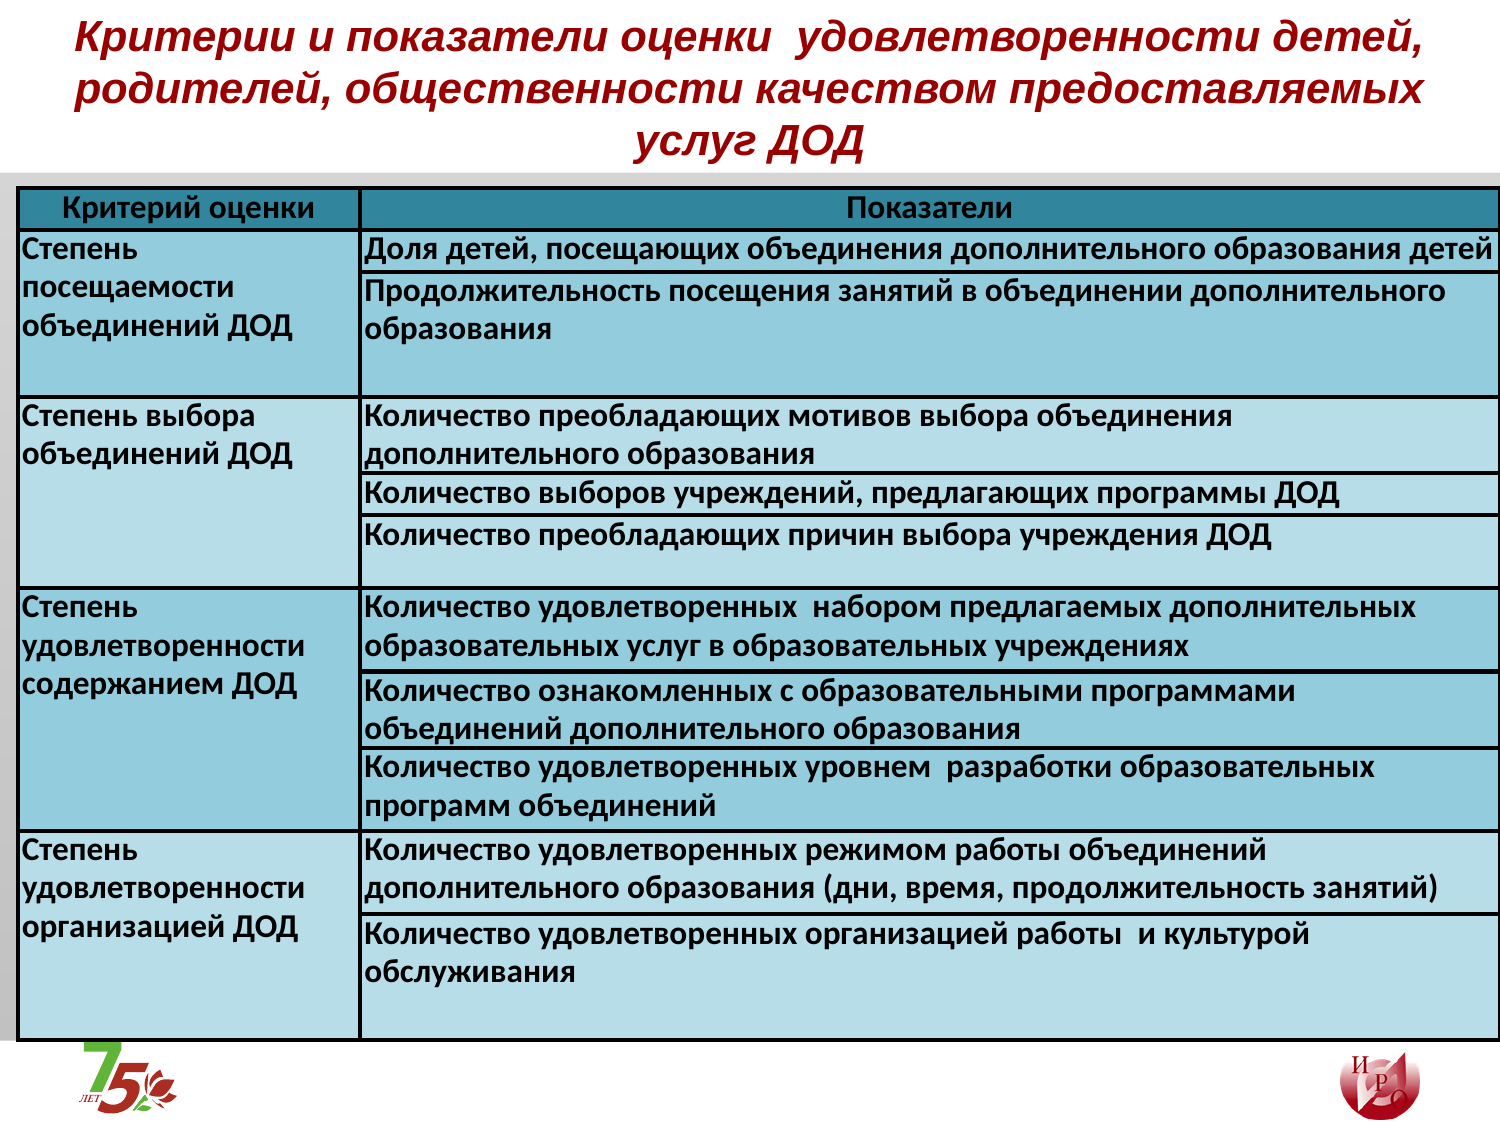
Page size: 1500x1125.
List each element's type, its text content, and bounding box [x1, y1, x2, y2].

table_cell Количество преобладающих мотивов выбора объединения дополнительного образования [362, 399, 1498, 471]
table_cell Степень удовлетворенности содержанием ДОД [20, 590, 358, 829]
table_cell Количество удовлетворенных режимом работы объединений дополнительного образования (дни, время, продолжительность занятий) [362, 833, 1498, 912]
table_header Критерий оценки [20, 190, 358, 228]
table_cell Степень удовлетворенности организацией ДОД [20, 833, 358, 1038]
table_cell Продолжительность посещения занятий в объединении дополнительного образования [362, 274, 1498, 395]
table_cell Количество удовлетворенных организацией работы и культурой обслуживания [362, 916, 1498, 1038]
picture [1340, 1042, 1420, 1120]
table_cell Степень посещаемости объединений ДОД [20, 232, 358, 395]
table_cell Доля детей, посещающих объединения дополнительного образования детей [362, 232, 1498, 270]
table_cell Количество удовлетворенных набором предлагаемых дополнительных образовательных услуг в образовательных учреждениях [362, 590, 1498, 669]
title Критерии и показатели оценки удовлетворенности детей, родителей, общественности качеством предоставляемых услуг ДОД [0, 0, 1500, 173]
table_cell Количество преобладающих причин выбора учреждения ДОД [362, 517, 1498, 586]
table_cell Количество ознакомленных с образовательными программами объединений дополнительного образования [362, 674, 1498, 746]
table_cell Количество удовлетворенных уровнем разработки образовательных программ объединений [362, 750, 1498, 829]
table_cell Степень выбора объединений ДОД [20, 399, 358, 586]
table_cell Количество выборов учреждений, предлагающих программы ДОД [362, 475, 1498, 513]
table_header Показатели [362, 190, 1498, 228]
